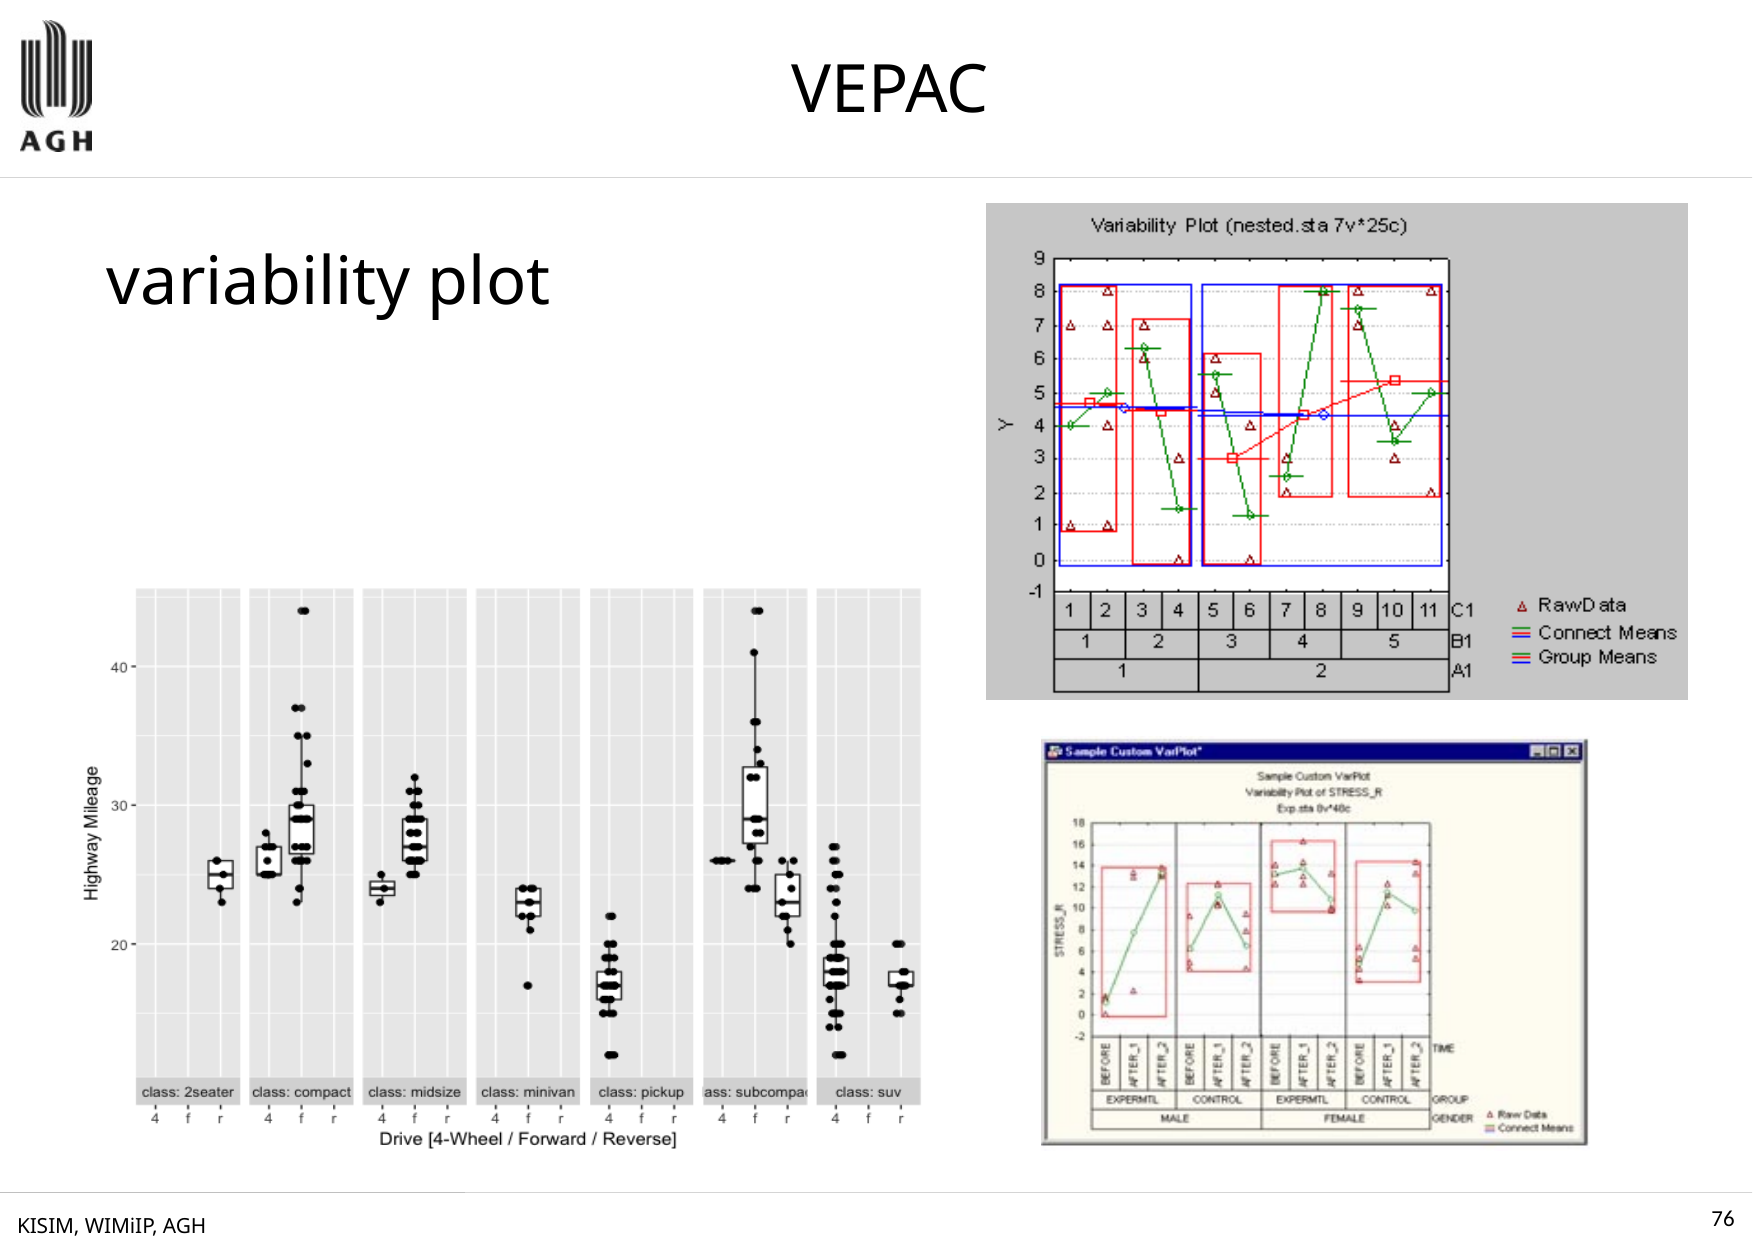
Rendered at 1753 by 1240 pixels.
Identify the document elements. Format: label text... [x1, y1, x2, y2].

picture [20, 20, 92, 152]
footer KISIM, WIMiIP, AGH [0, 1203, 556, 1240]
picture [75, 580, 930, 1157]
title VEPAC [172, 33, 1608, 139]
list variability plot [89, 228, 1667, 1154]
picture [1041, 736, 1590, 1151]
picture [986, 203, 1688, 700]
